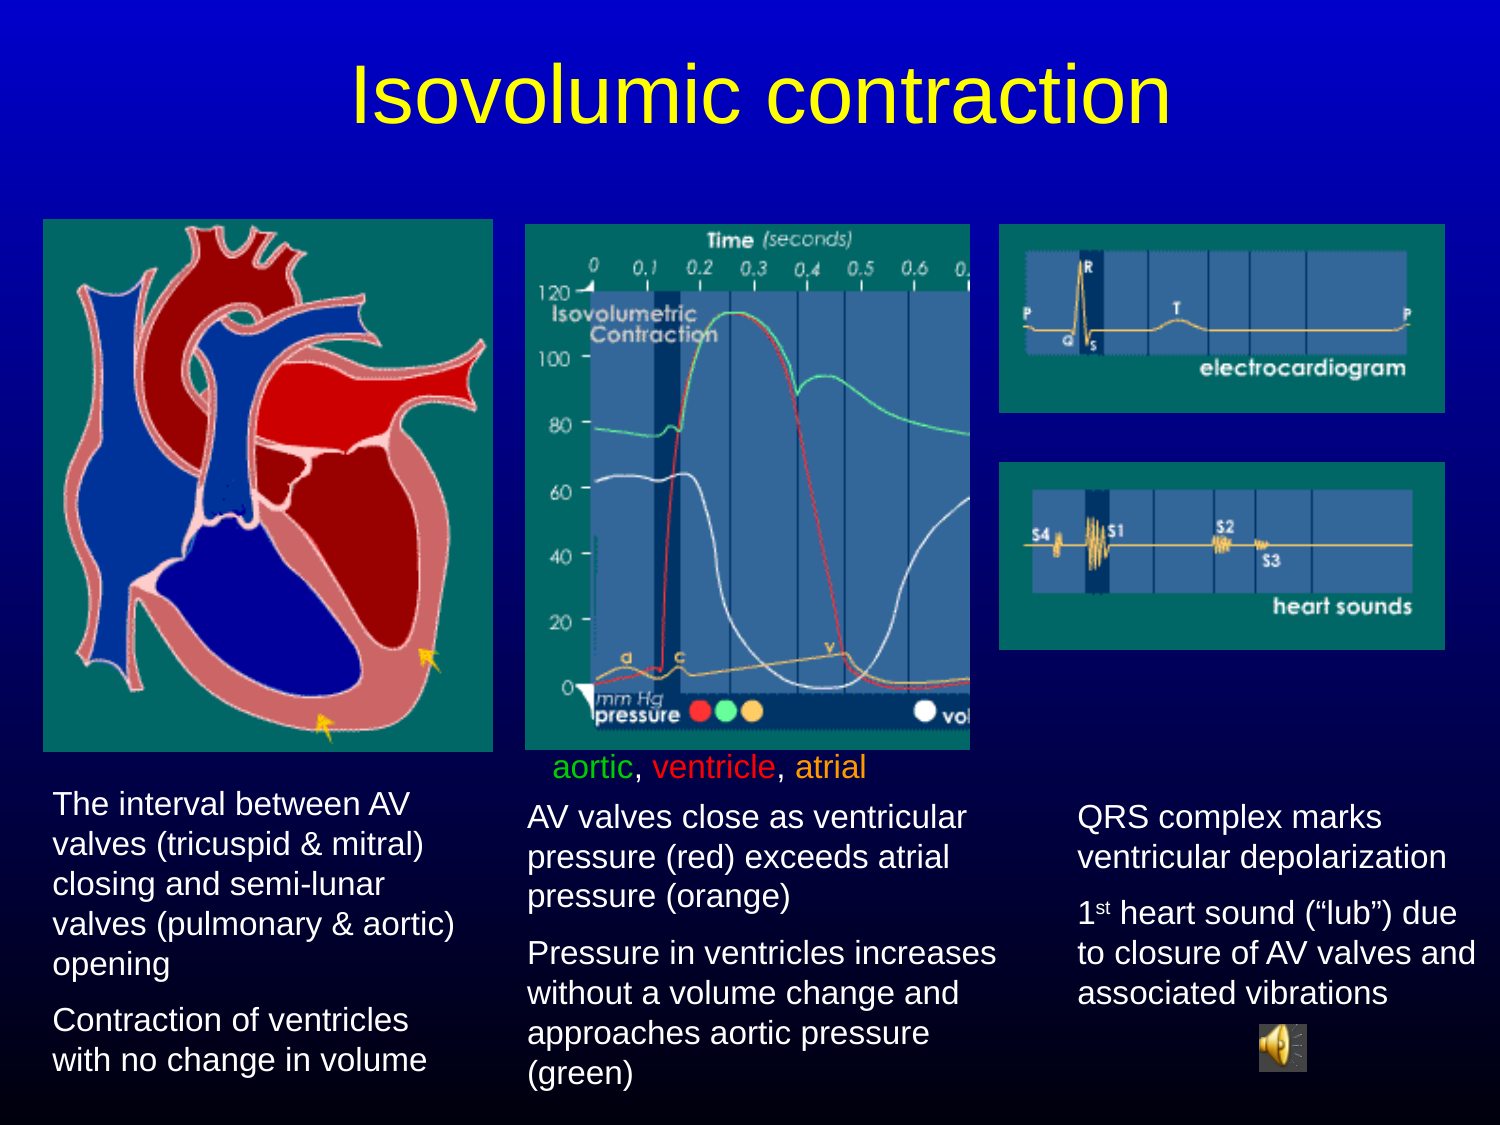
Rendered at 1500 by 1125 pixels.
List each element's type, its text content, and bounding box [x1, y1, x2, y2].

text_box QRS complex marks ventricular depolarization 1st heart sound (“lub”) due to closure of AV valves and associated vibrations [1062, 787, 1500, 1019]
picture [524, 224, 970, 751]
text_box aortic, ventricle, atrial [537, 759, 963, 787]
picture [999, 224, 1445, 413]
text_box The interval between AV valves (tricuspid & mitral) closing and semi-lunar valves (pulmonary & aortic) opening Contraction of ventricles with no change in volume [37, 774, 488, 1086]
text_box AV valves close as ventricular pressure (red) exceeds atrial pressure (orange) Pressure in ventricles increases without a volume change and approaches aortic pressure (green) [512, 787, 1025, 1099]
picture [999, 462, 1445, 651]
picture [1257, 1022, 1309, 1074]
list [42, 219, 494, 752]
title Isovolumic contraction [123, 30, 1400, 150]
